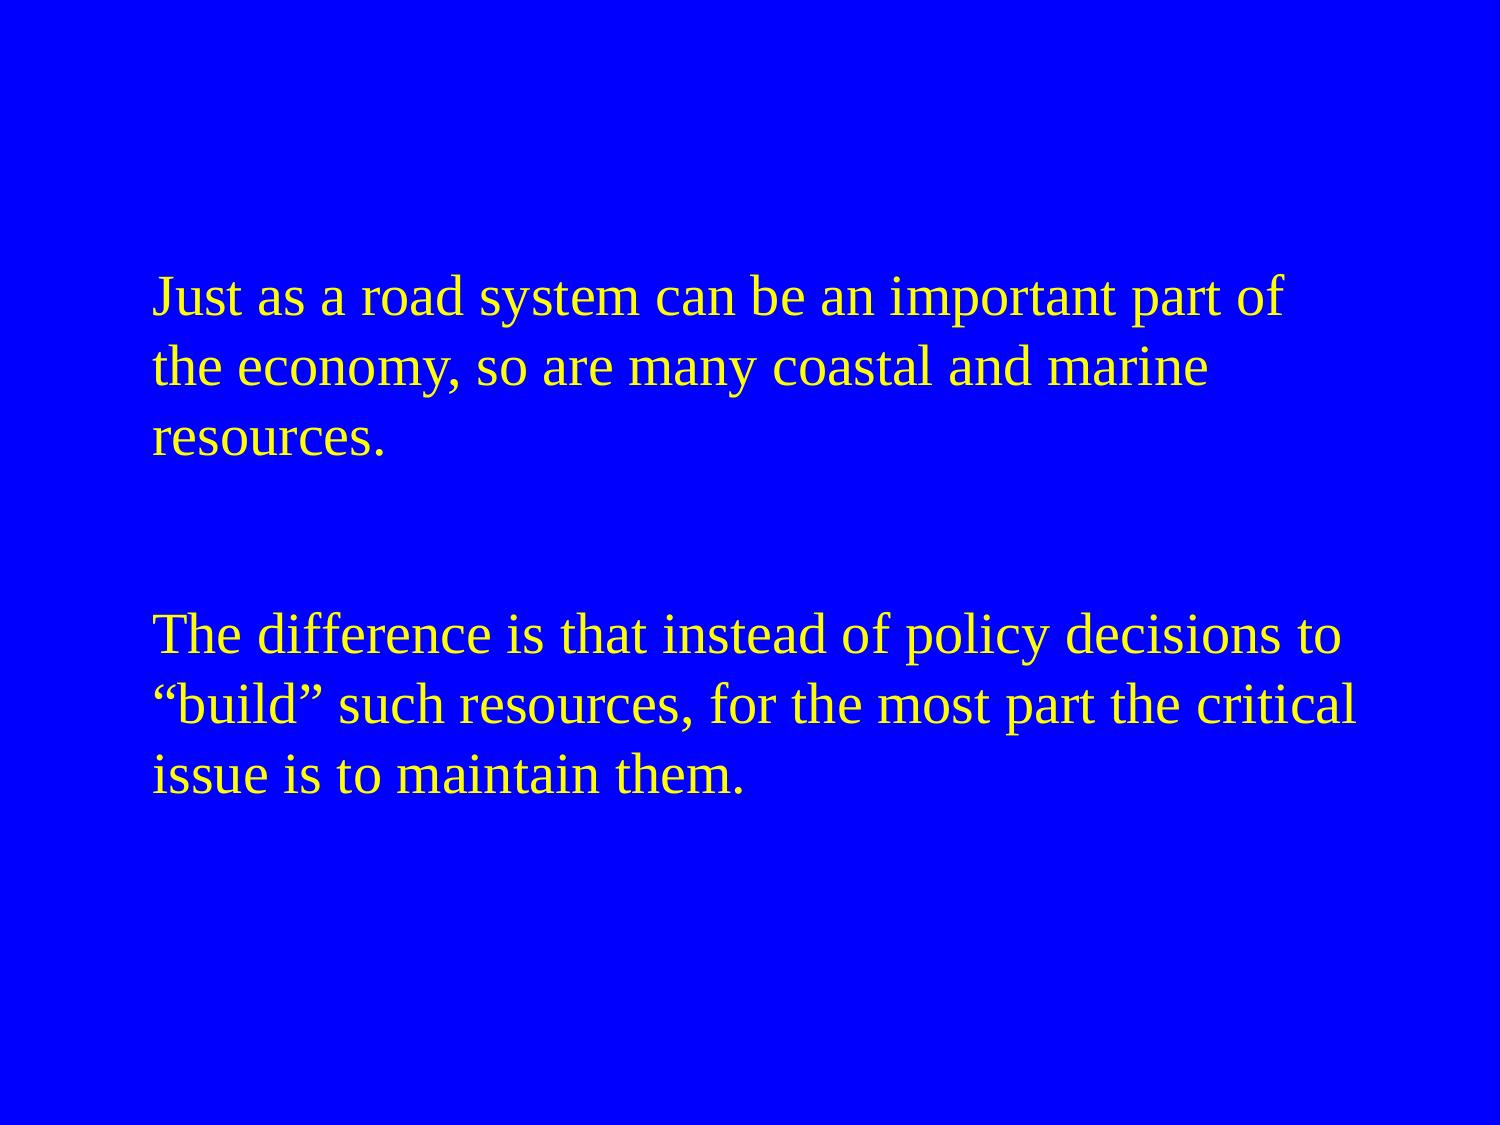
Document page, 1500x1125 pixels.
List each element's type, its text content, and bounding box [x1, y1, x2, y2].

text_box Just as a road system can be an important part of the economy, so are many coastal and marine resources. The difference is that instead of policy decisions to “build” such resources, for the most part the critical issue is to maintain them. [137, 249, 1375, 813]
